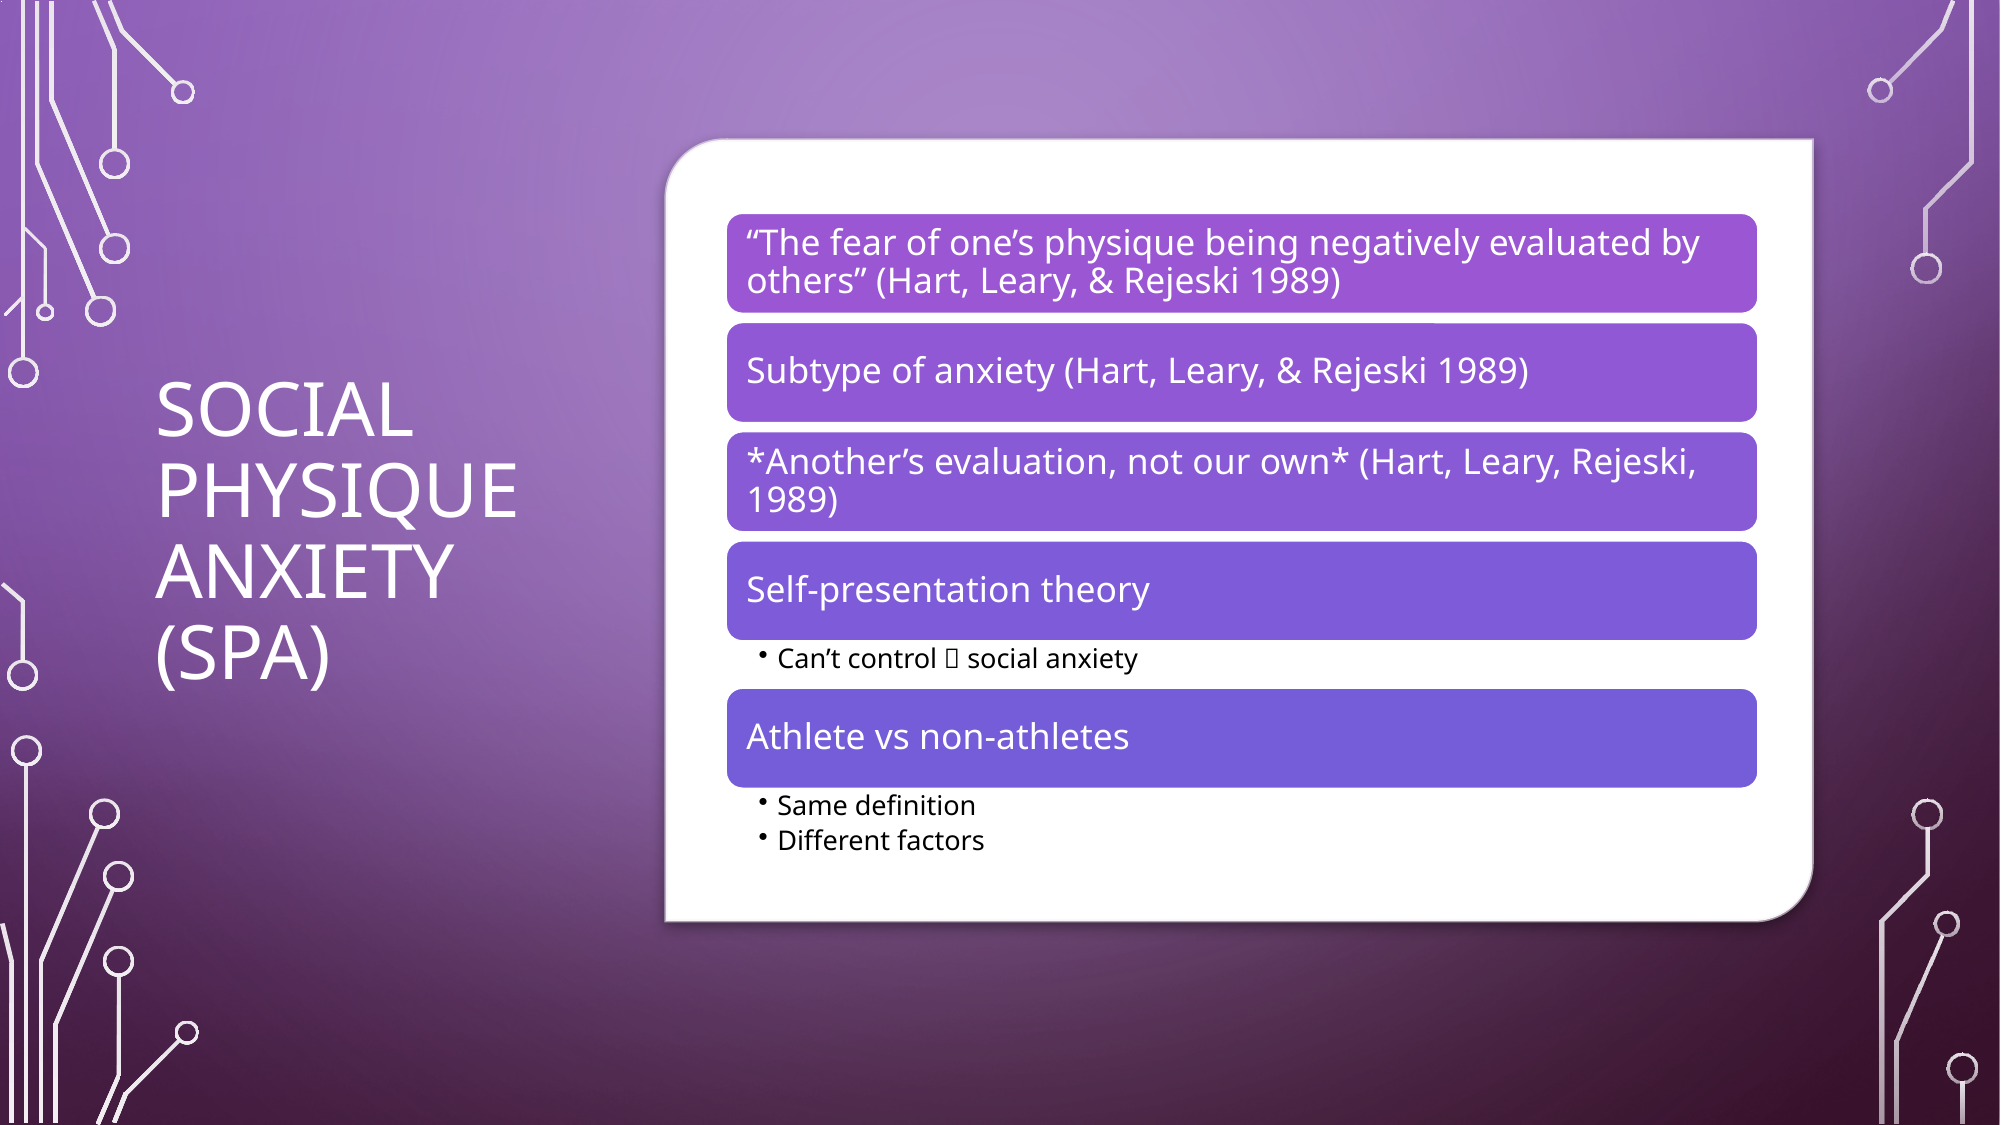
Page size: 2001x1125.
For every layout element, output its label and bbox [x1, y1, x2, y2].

picture [201, 0, 2000, 1125]
text_box [1866, 0, 1978, 1124]
list [725, 205, 1759, 863]
text_box [0, 0, 201, 1125]
